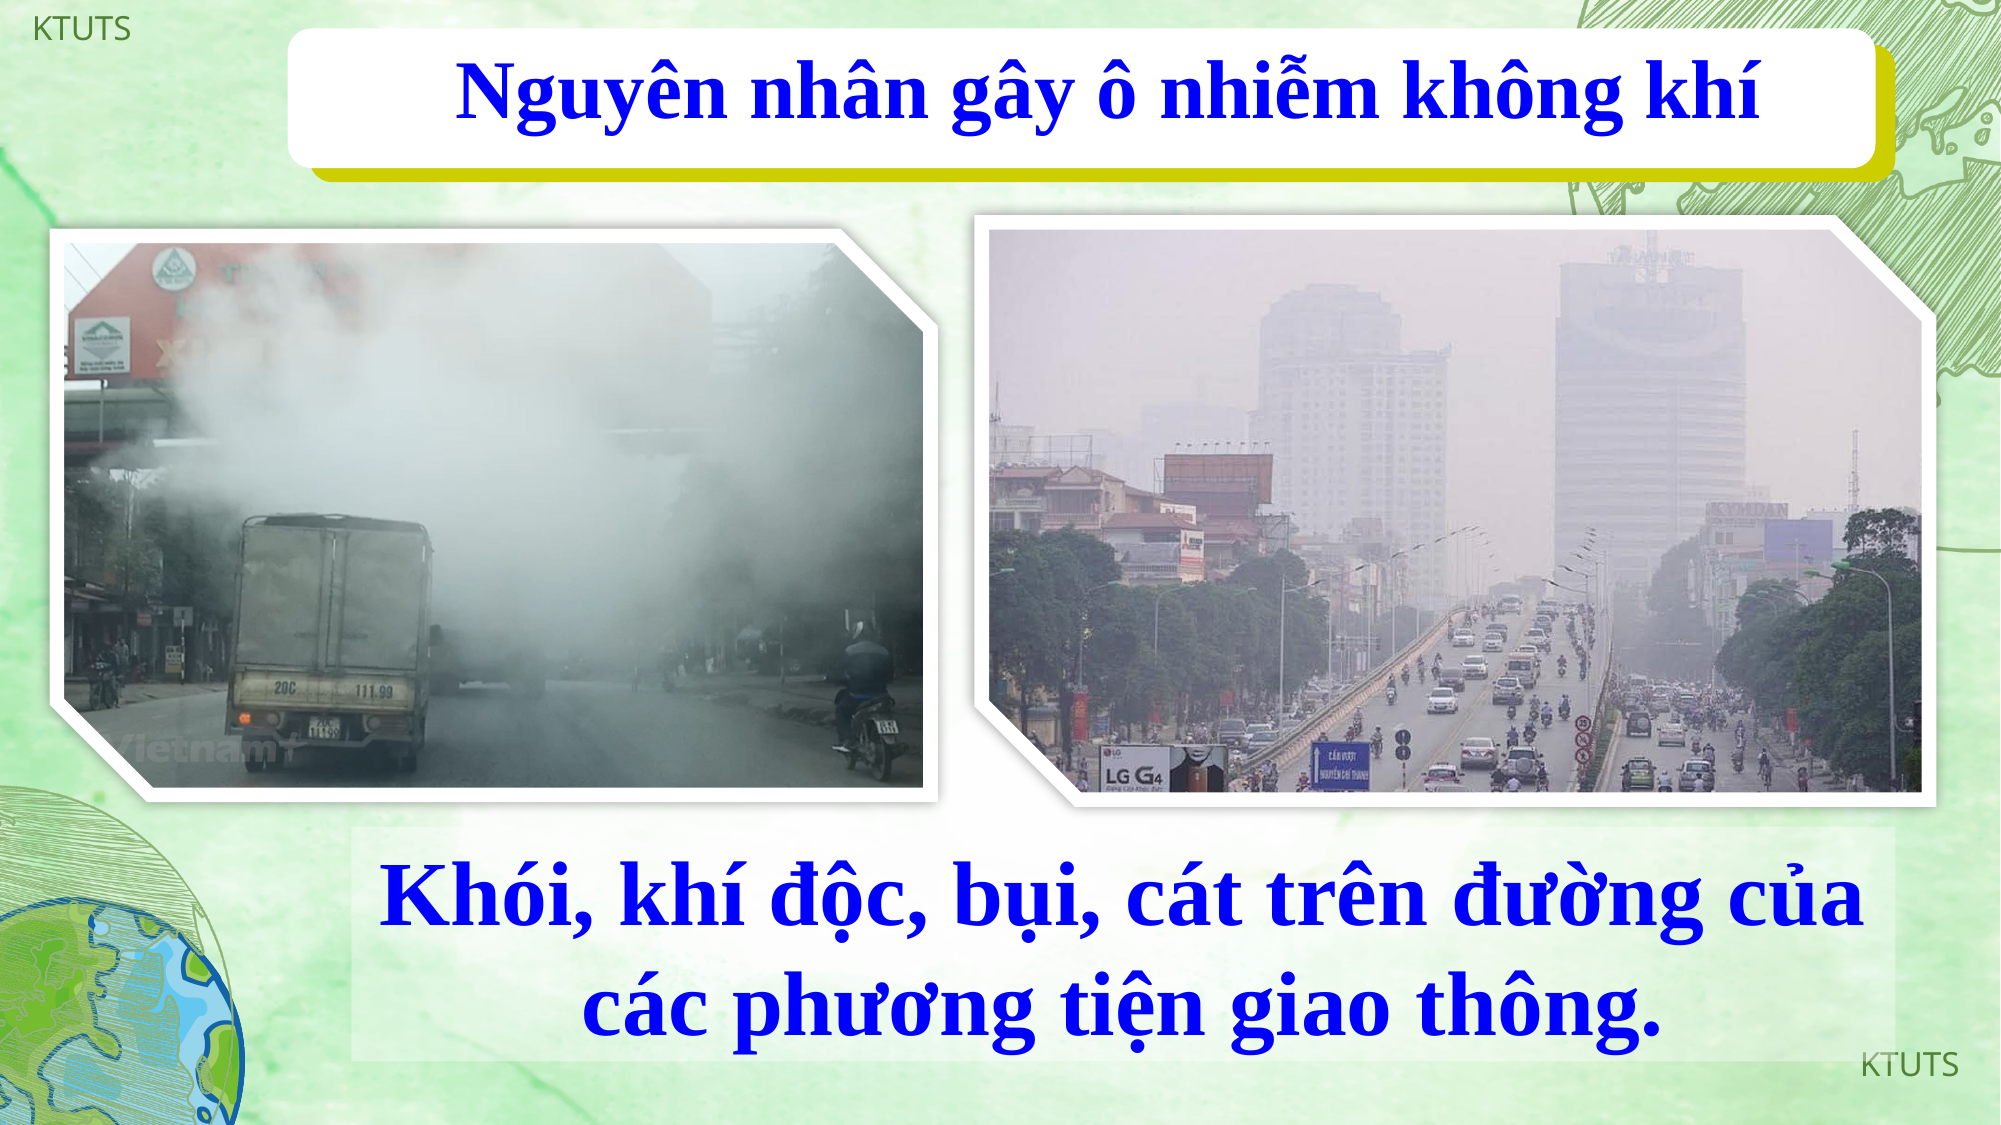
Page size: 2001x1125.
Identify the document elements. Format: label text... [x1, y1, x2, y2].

text_box Khói, khí độc, bụi, cát trên đường của các phương tiện giao thông. [351, 826, 1896, 1062]
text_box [288, 28, 1896, 183]
picture [0, 0, 2001, 1125]
